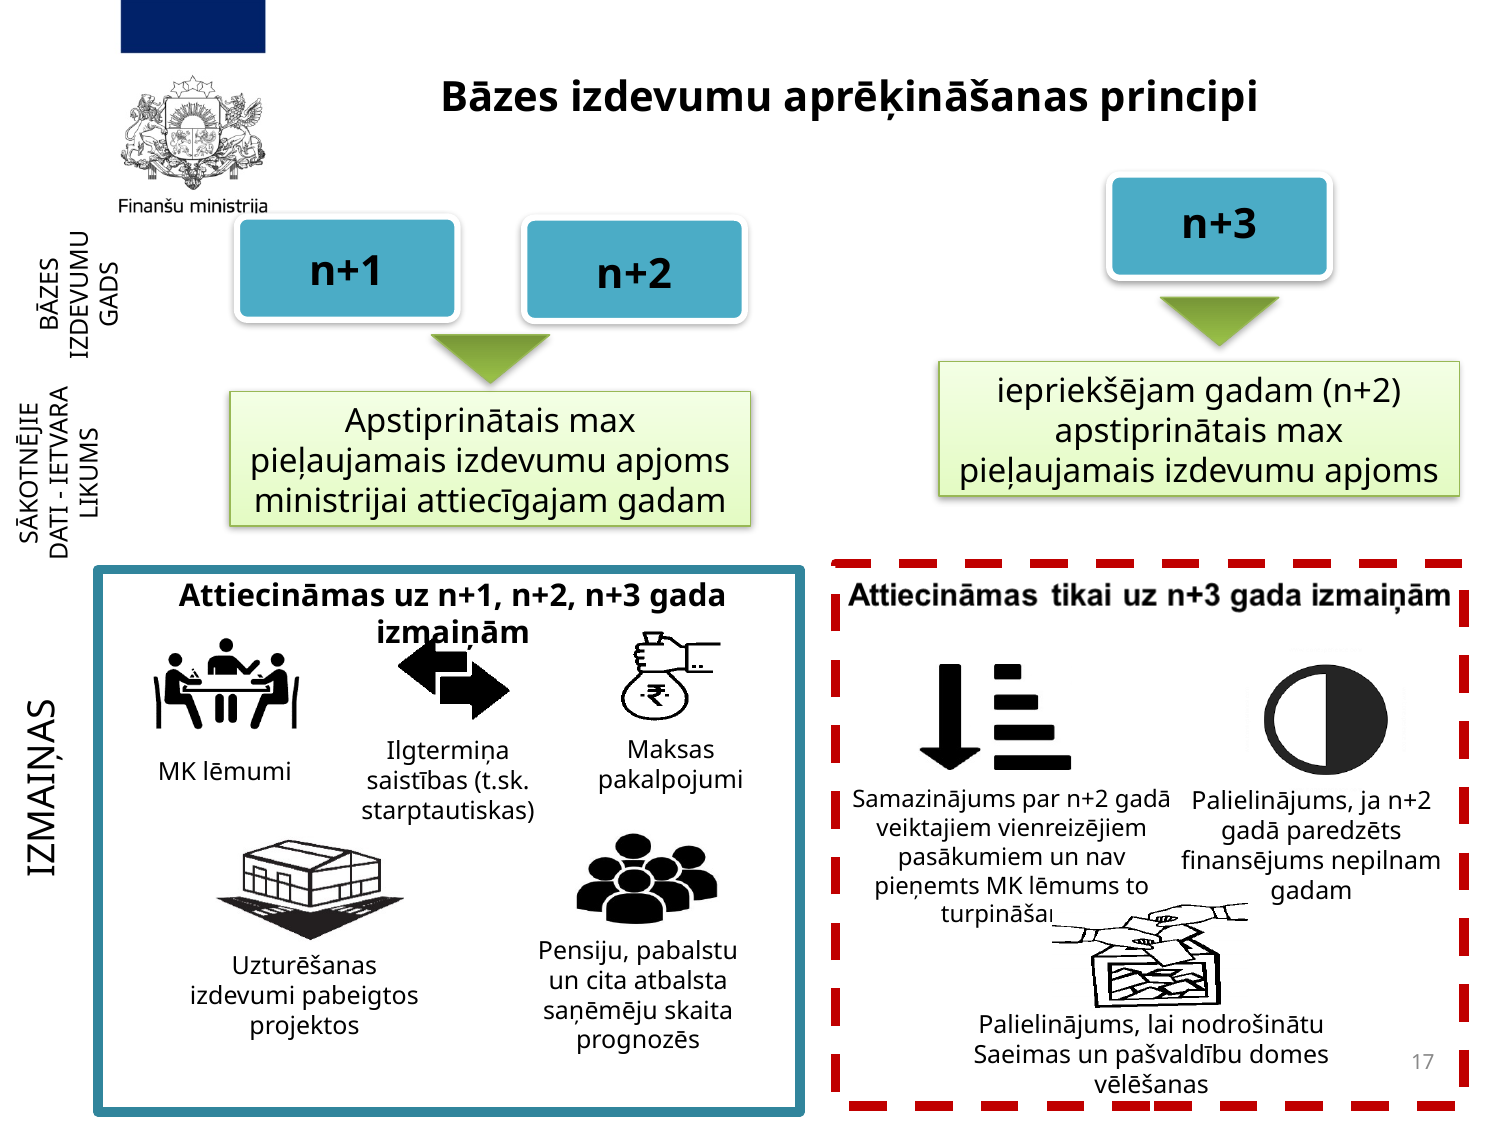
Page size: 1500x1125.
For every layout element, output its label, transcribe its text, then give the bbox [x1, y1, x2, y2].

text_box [511, 828, 766, 1049]
text_box SĀKOTNĒJIE DATI - IETVARA LIKUMS [3, 357, 128, 590]
text_box Apstiprinātais max pieļaujamais izdevumu apjoms ministrijai attiecīgajam gadam [229, 391, 751, 527]
text_box [96, 658, 802, 1114]
title Bāzes izdevumu aprēķināšanas principi [425, 62, 1425, 152]
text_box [831, 663, 1159, 909]
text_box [523, 217, 745, 322]
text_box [130, 609, 320, 794]
text_box [1159, 296, 1280, 347]
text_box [236, 216, 458, 320]
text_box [341, 634, 556, 834]
picture [829, 565, 1471, 632]
text_box IZMAIŅAS [9, 678, 86, 898]
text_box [1109, 174, 1331, 279]
text_box Attiecināmas uz n+1, n+2, n+3 gada izmaiņām [95, 567, 811, 658]
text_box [172, 836, 437, 1019]
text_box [576, 626, 766, 803]
text_box iepriekšējam gadam (n+2) apstiprinātais max pieļaujamais izdevumu apjoms [938, 361, 1460, 497]
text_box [957, 898, 1346, 1077]
text_box [834, 641, 1466, 1108]
text_box [430, 334, 551, 384]
text_box BĀZES IZDEVUMU GADS [23, 203, 149, 386]
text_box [1164, 646, 1459, 914]
picture [48, 0, 338, 321]
